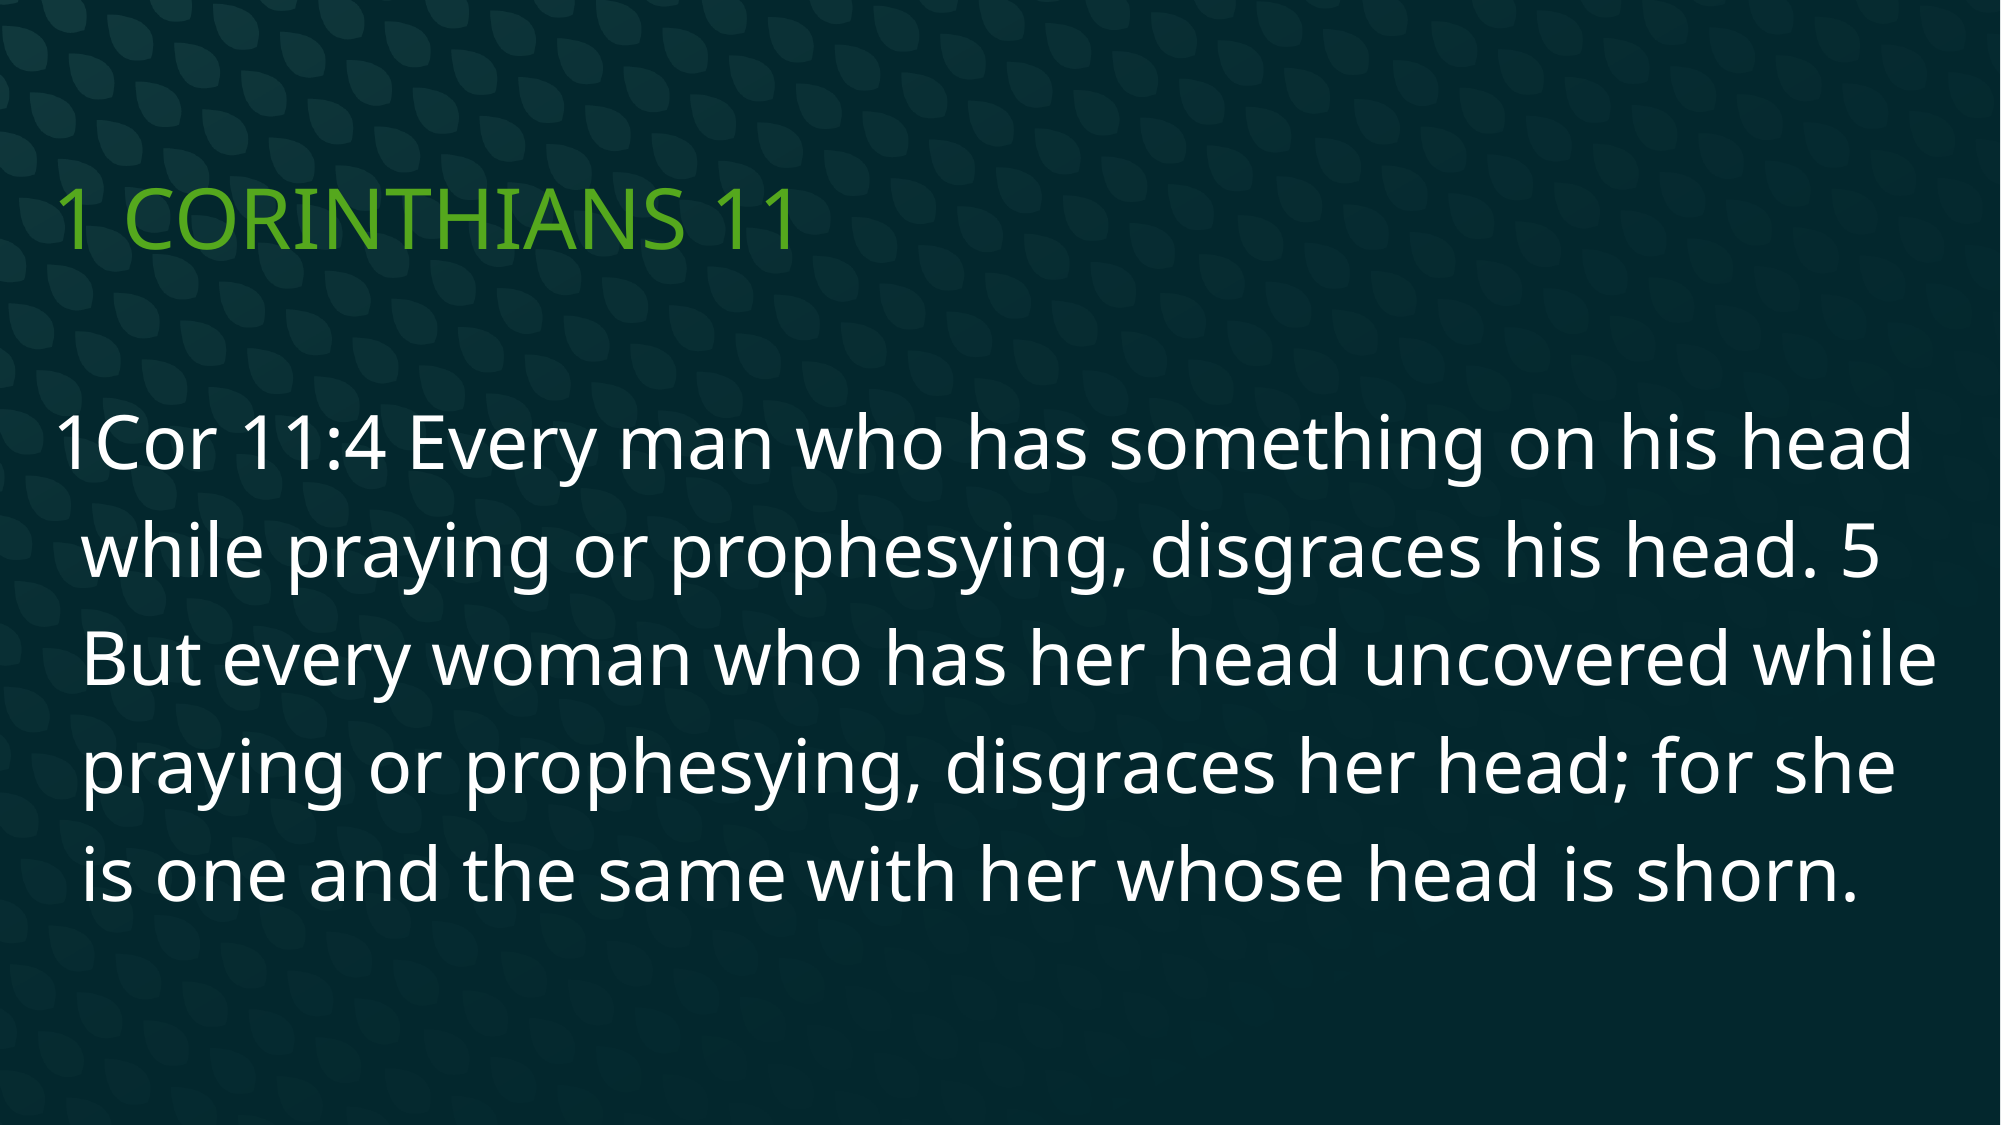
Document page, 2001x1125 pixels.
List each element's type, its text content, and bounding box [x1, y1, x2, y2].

picture [0, 0, 2001, 1125]
title 1 Corinthians 11 [37, 101, 1973, 344]
list 1Cor 11:4 Every man who has something on his head while praying or prophesying, disgraces his head. 5 But every woman who has her head uncovered while praying or prophesying, disgraces her head; for she is one and the same with her whose head is shorn. [37, 369, 1973, 1102]
